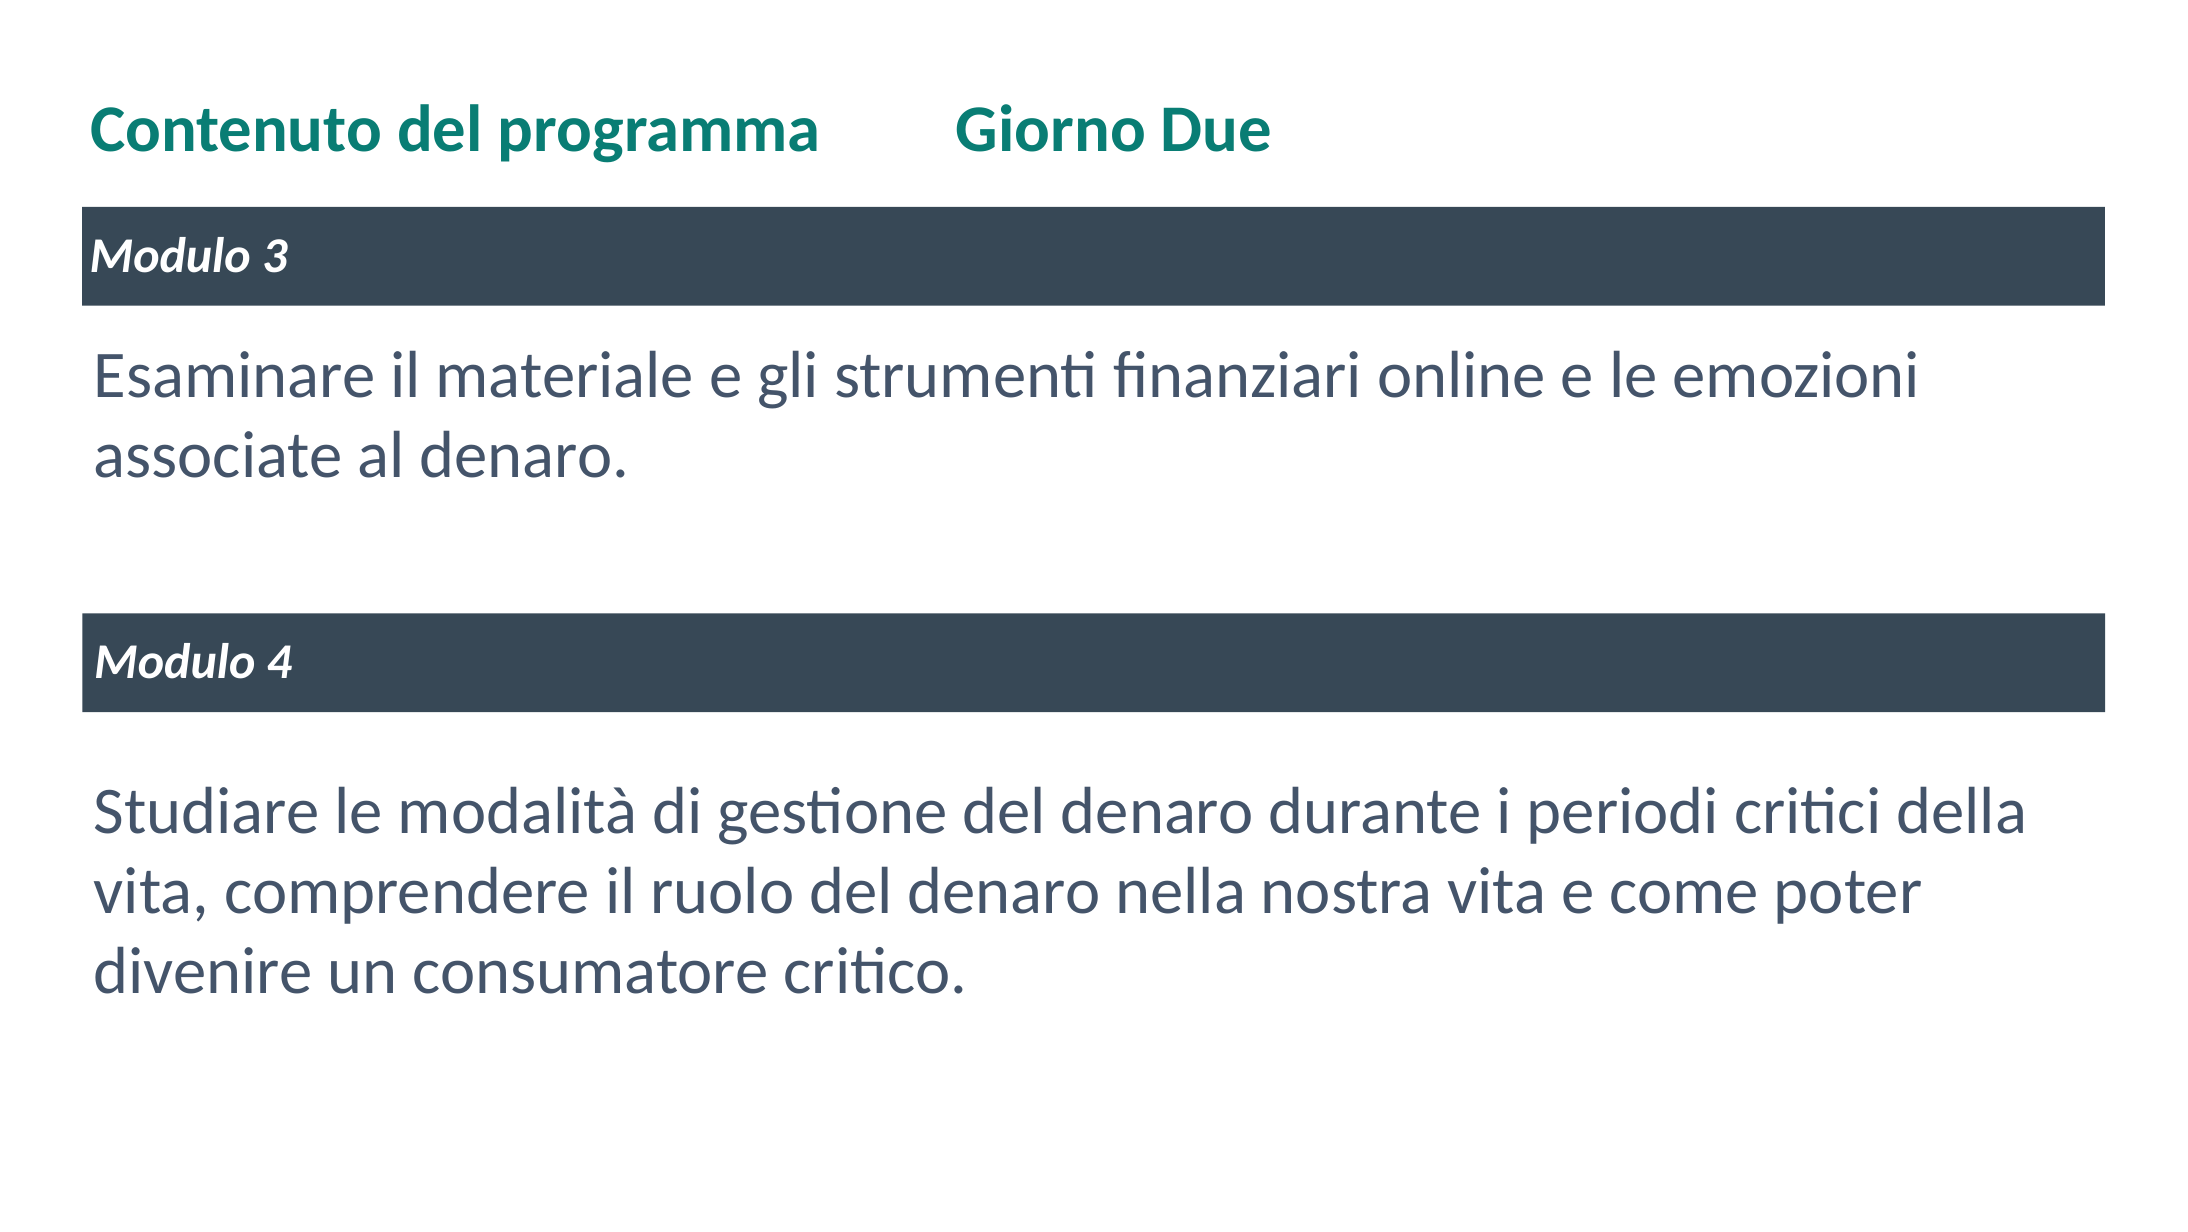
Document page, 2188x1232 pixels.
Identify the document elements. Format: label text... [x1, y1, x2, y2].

title Contenuto del programma Giorno Due [82, 70, 2106, 189]
text_box Esaminare il materiale e gli strumenti finanziari online e le emozioni associate al denaro. [86, 323, 2101, 580]
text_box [81, 613, 2106, 713]
text_box Studiare le modalità di gestione del denaro durante i periodi critici della vita, comprendere il ruolo del denaro nella nostra vita e come poter divenire un consumatore critico. [86, 759, 2101, 1015]
list Modulo 3 [82, 206, 2105, 306]
